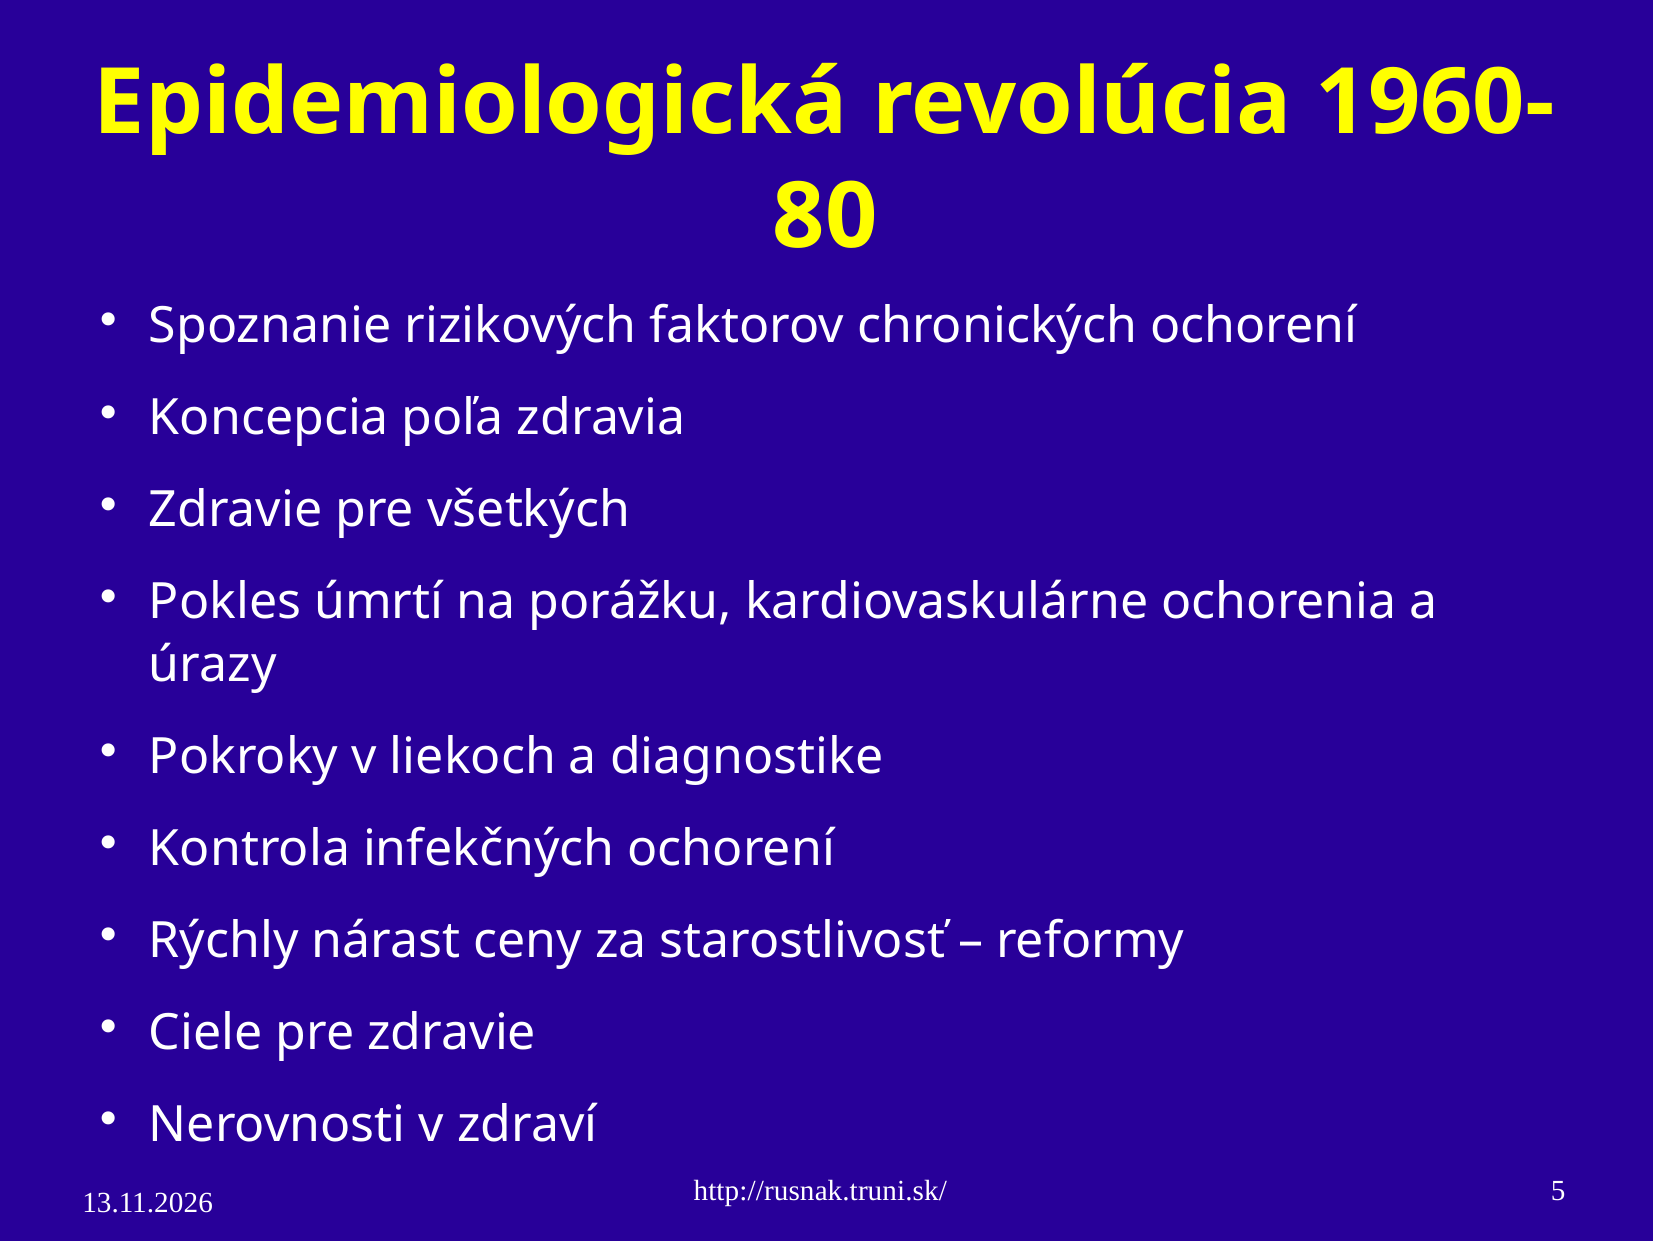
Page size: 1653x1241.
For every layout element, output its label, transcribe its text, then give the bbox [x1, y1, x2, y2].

footer http://rusnak.truni.sk/ [661, 1175, 980, 1229]
slide_number 5 [1185, 1175, 1566, 1211]
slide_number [82, 1187, 224, 1221]
title Epidemiologická revolúcia 1960-80 [82, 37, 1568, 266]
list Spoznanie rizikových faktorov chronických ochorení Koncepcia poľa zdravia Zdravie pre všetkých Pokles úmrtí na porážku, kardiovaskulárne ochorenia a úrazy Pokroky v liekoch a diagnostike Kontrola infekčných ochorení Rýchly nárast ceny za starostlivosť – reformy Ciele pre zdravie Nerovnosti v zdraví [82, 290, 1568, 1153]
